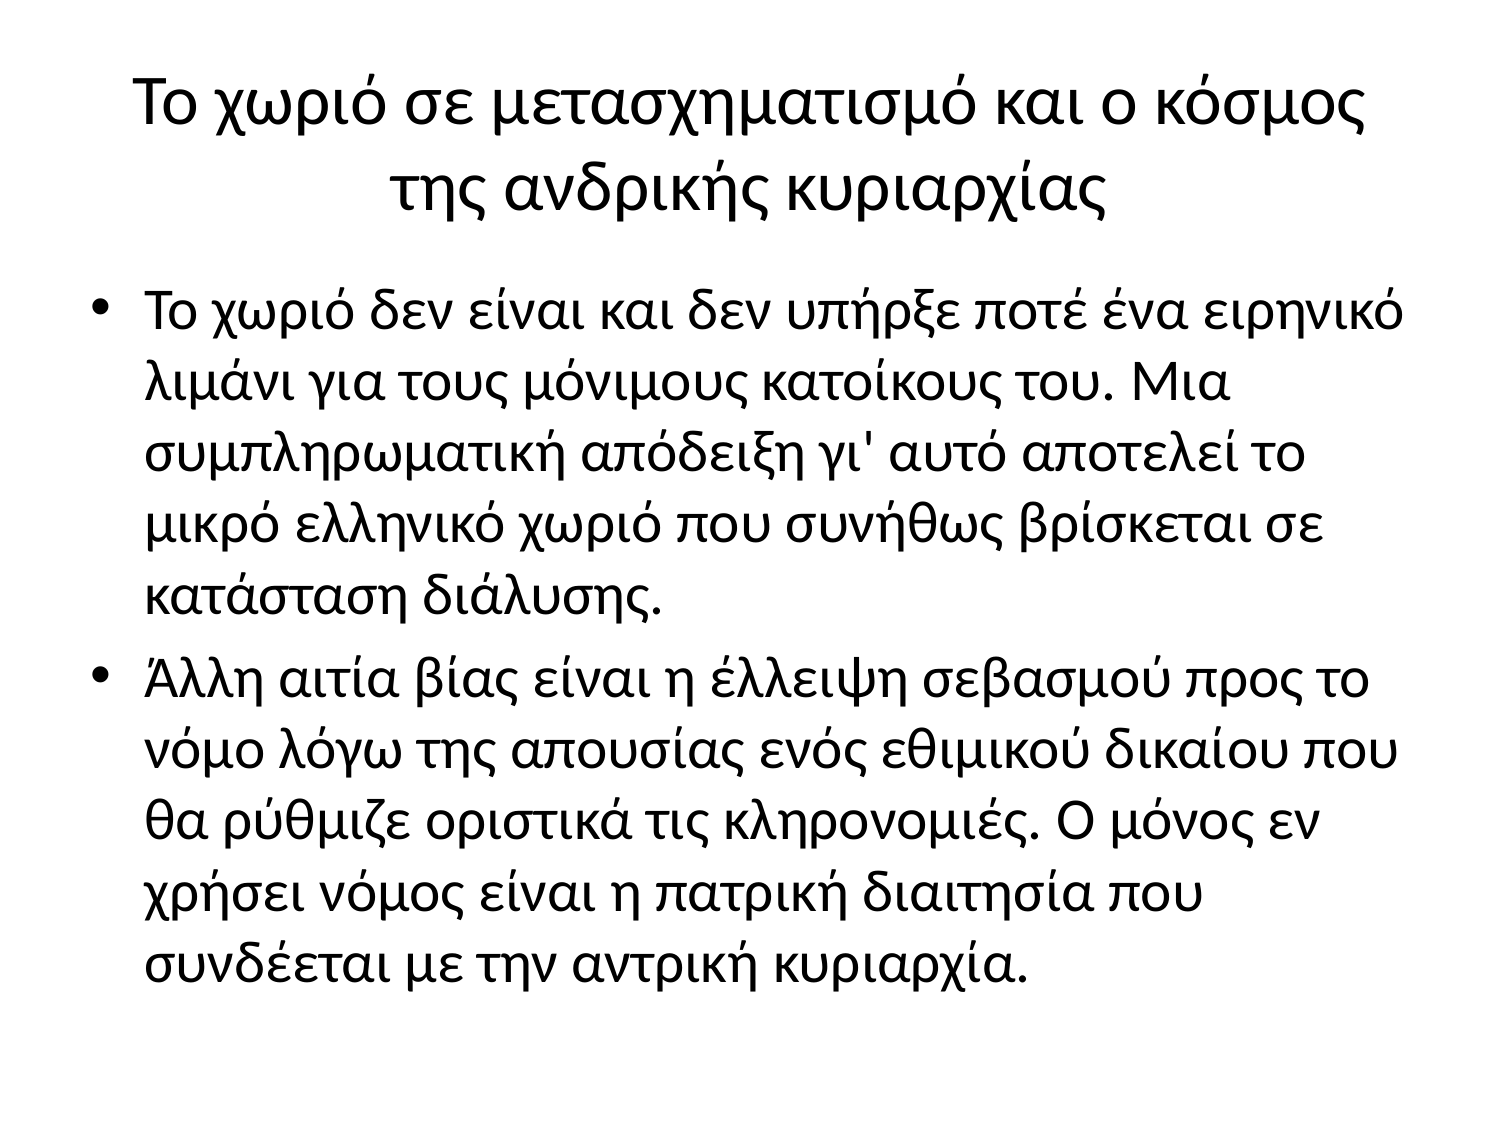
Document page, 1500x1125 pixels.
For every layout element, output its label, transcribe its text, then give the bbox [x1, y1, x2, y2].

title Το χωριό σε μετασχηματισμό και ο κόσμος της ανδρικής κυριαρχίας [75, 45, 1425, 233]
list Το χωριό δεν είναι και δεν υπήρξε ποτέ ένα ειρηνικό λιμάνι για τους μόνιμους κατοίκους του. Μια συμπληρωματική απόδειξη γι' αυτό αποτελεί το μικρό ελληνικό χωριό που συνήθως βρίσκεται σε κατάσταση διάλυσης. Άλλη αιτία βίας είναι η έλλειψη σεβασμού προς το νόμο λόγω της απουσίας ενός εθιμικού δικαίου που θα ρύθμιζε οριστικά τις κληρονομιές. Ο μόνος εν χρήσει νόμος είναι η πατρική διαιτησία που συνδέεται με την αντρική κυριαρχία. [75, 262, 1425, 1005]
